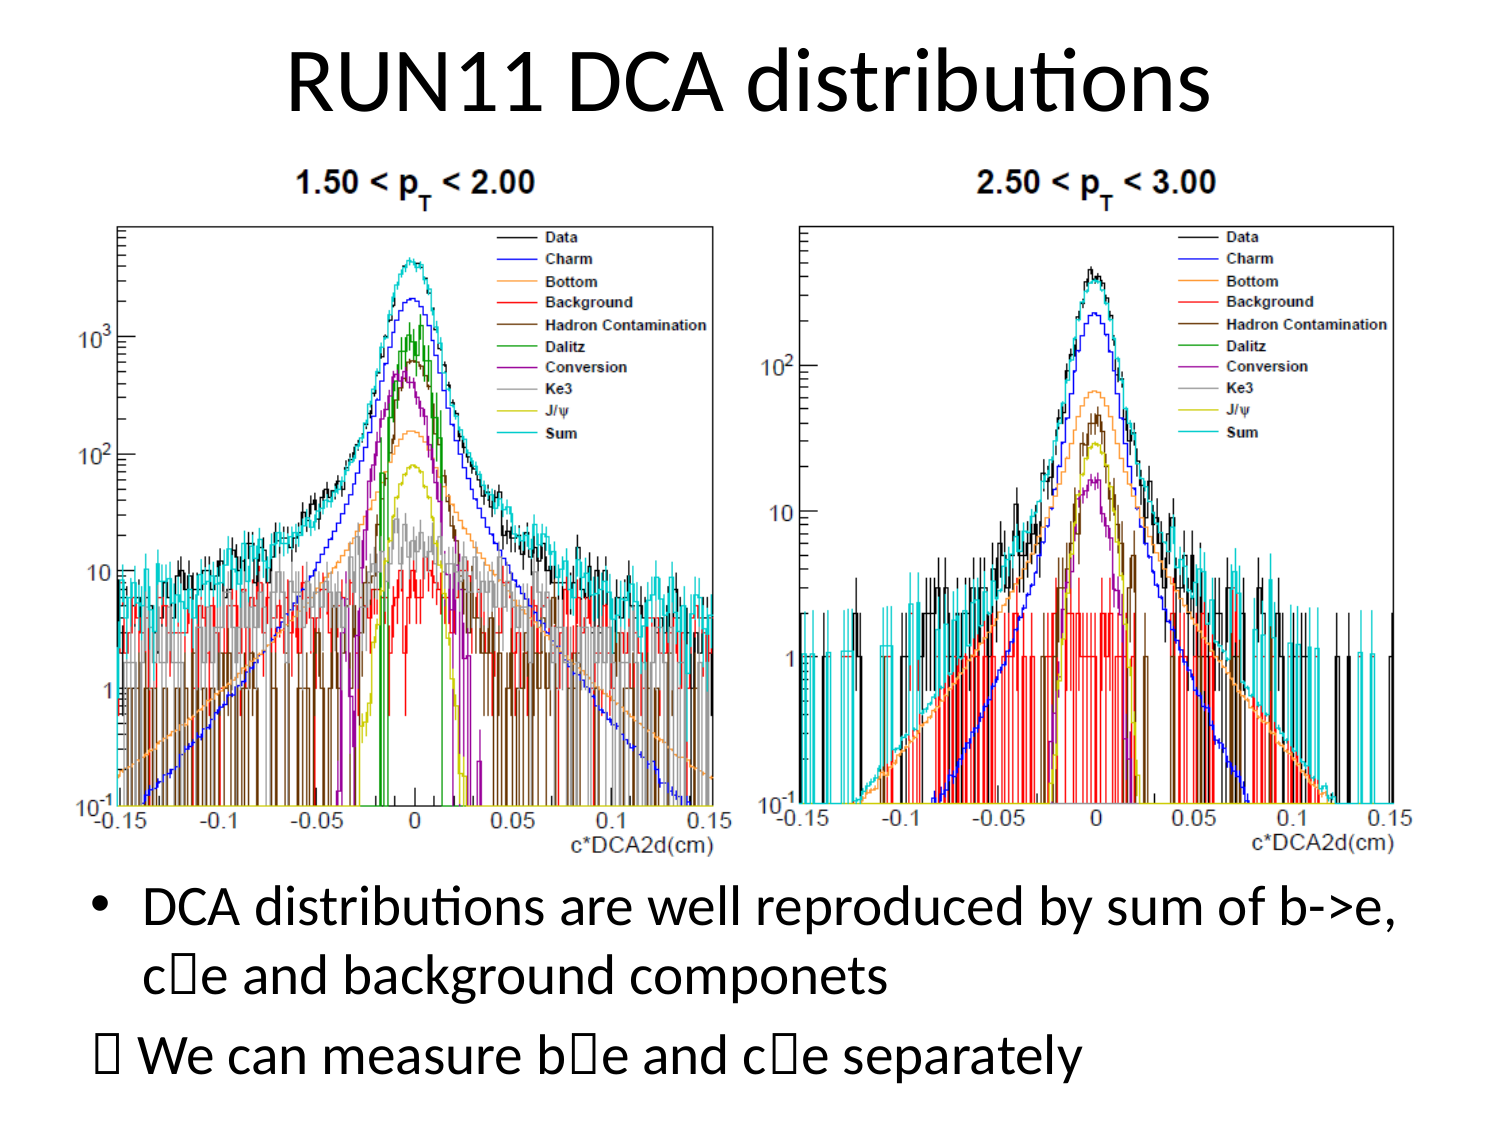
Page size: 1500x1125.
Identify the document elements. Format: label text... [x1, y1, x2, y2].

title RUN11 DCA distributions [75, 0, 1425, 149]
picture [64, 160, 1432, 862]
list DCA distributions are well reproduced by sum of b->e, ce and background componets  We can measure be and ce separately [75, 869, 1425, 1094]
